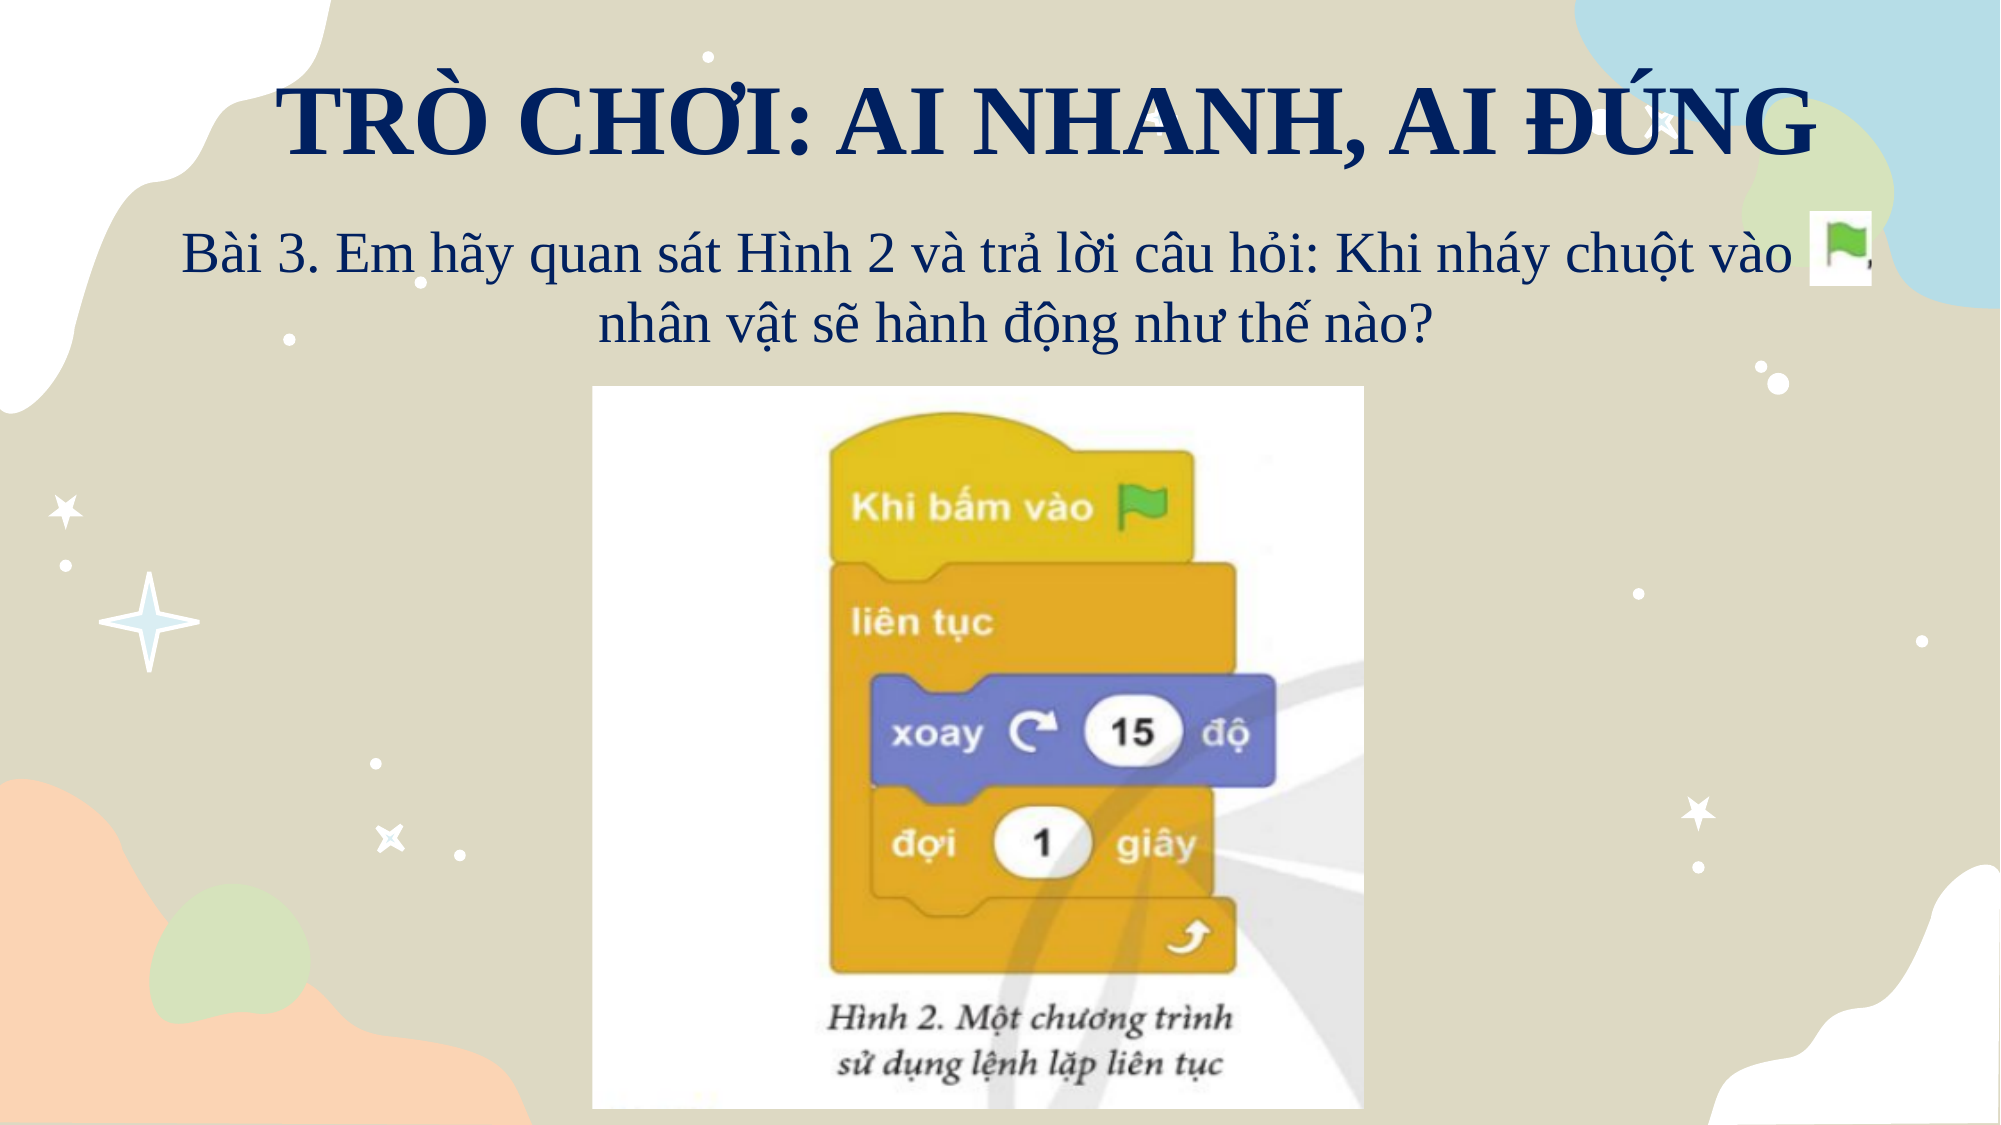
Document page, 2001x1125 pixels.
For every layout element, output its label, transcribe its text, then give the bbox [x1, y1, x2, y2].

text_box TRÒ CHƠI: AI NHANH, AI ĐÚNG [223, 47, 1872, 183]
picture [1809, 209, 1872, 286]
picture [592, 386, 1364, 1110]
text_box Bài 3. Em hãy quan sát Hình 2 và trả lời câu hỏi: Khi nháy chuột vào , nhân vật sẽ hành động như thế nào? [162, 206, 1872, 362]
